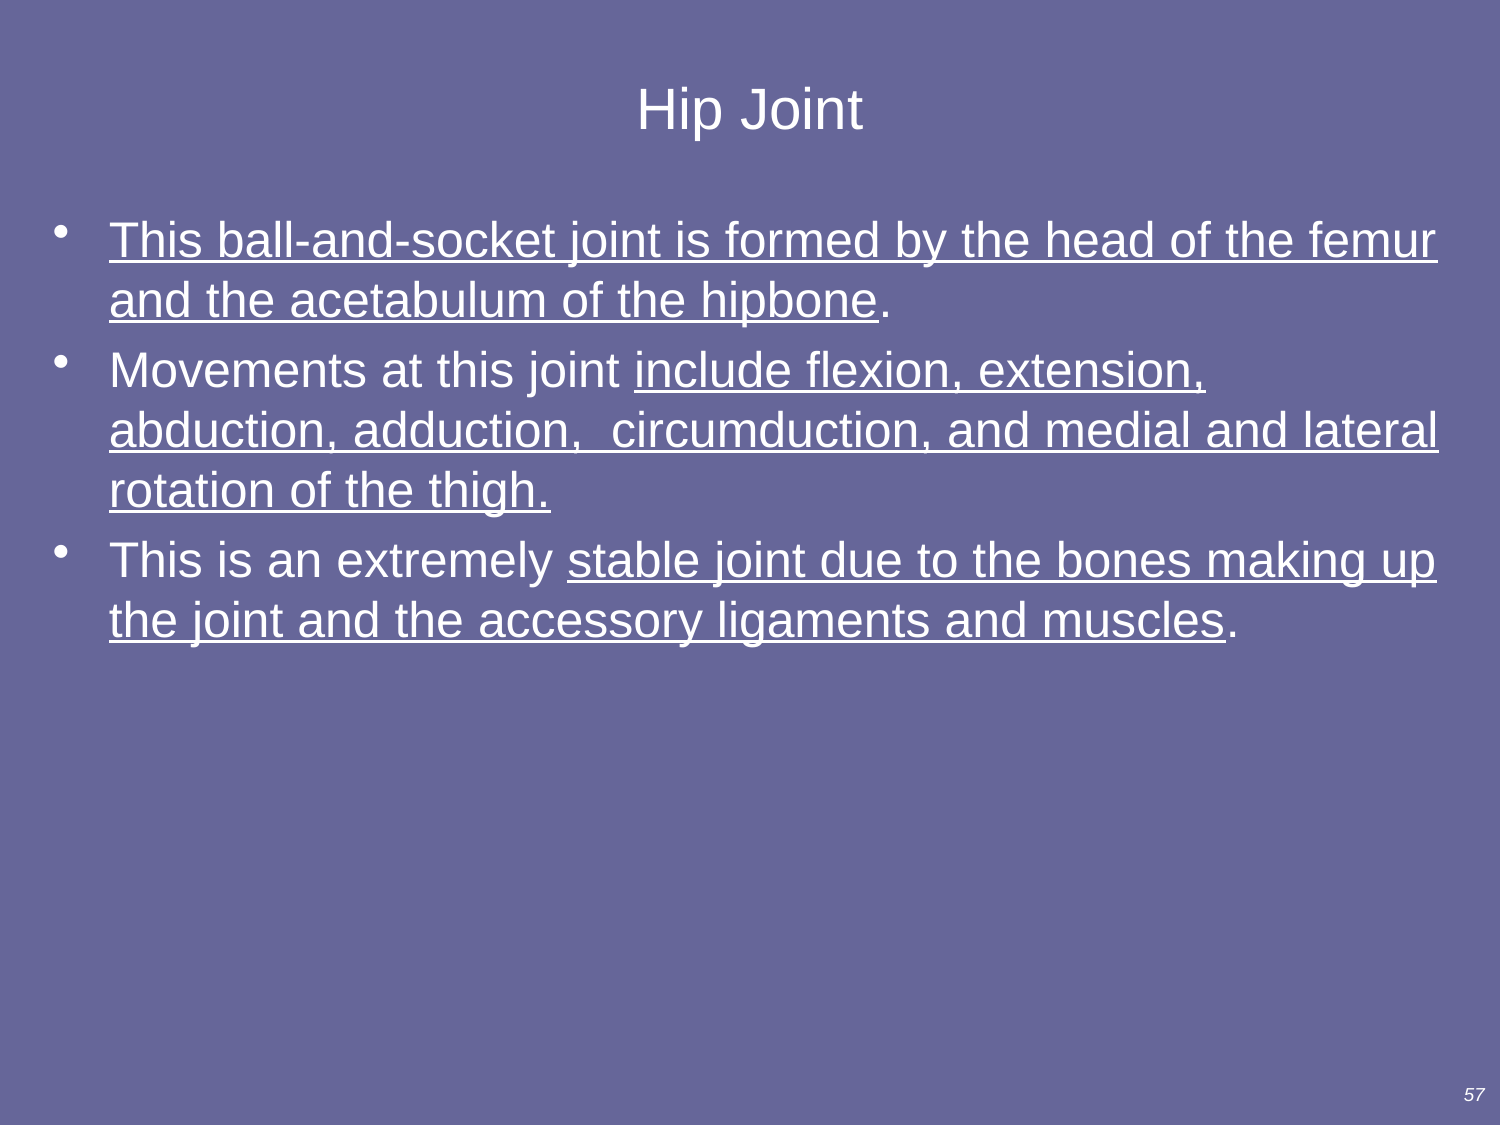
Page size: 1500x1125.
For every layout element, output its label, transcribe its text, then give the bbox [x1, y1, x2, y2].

slide_number 57 [1299, 1074, 1500, 1125]
title Hip Joint [37, 12, 1463, 199]
list This ball-and-socket joint is formed by the head of the femur and the acetabulum of the hipbone. Movements at this joint include flexion, extension, abduction, adduction, circumduction, and medial and lateral rotation of the thigh. This is an extremely stable joint due to the bones making up the joint and the accessory ligaments and muscles. [37, 199, 1463, 1026]
